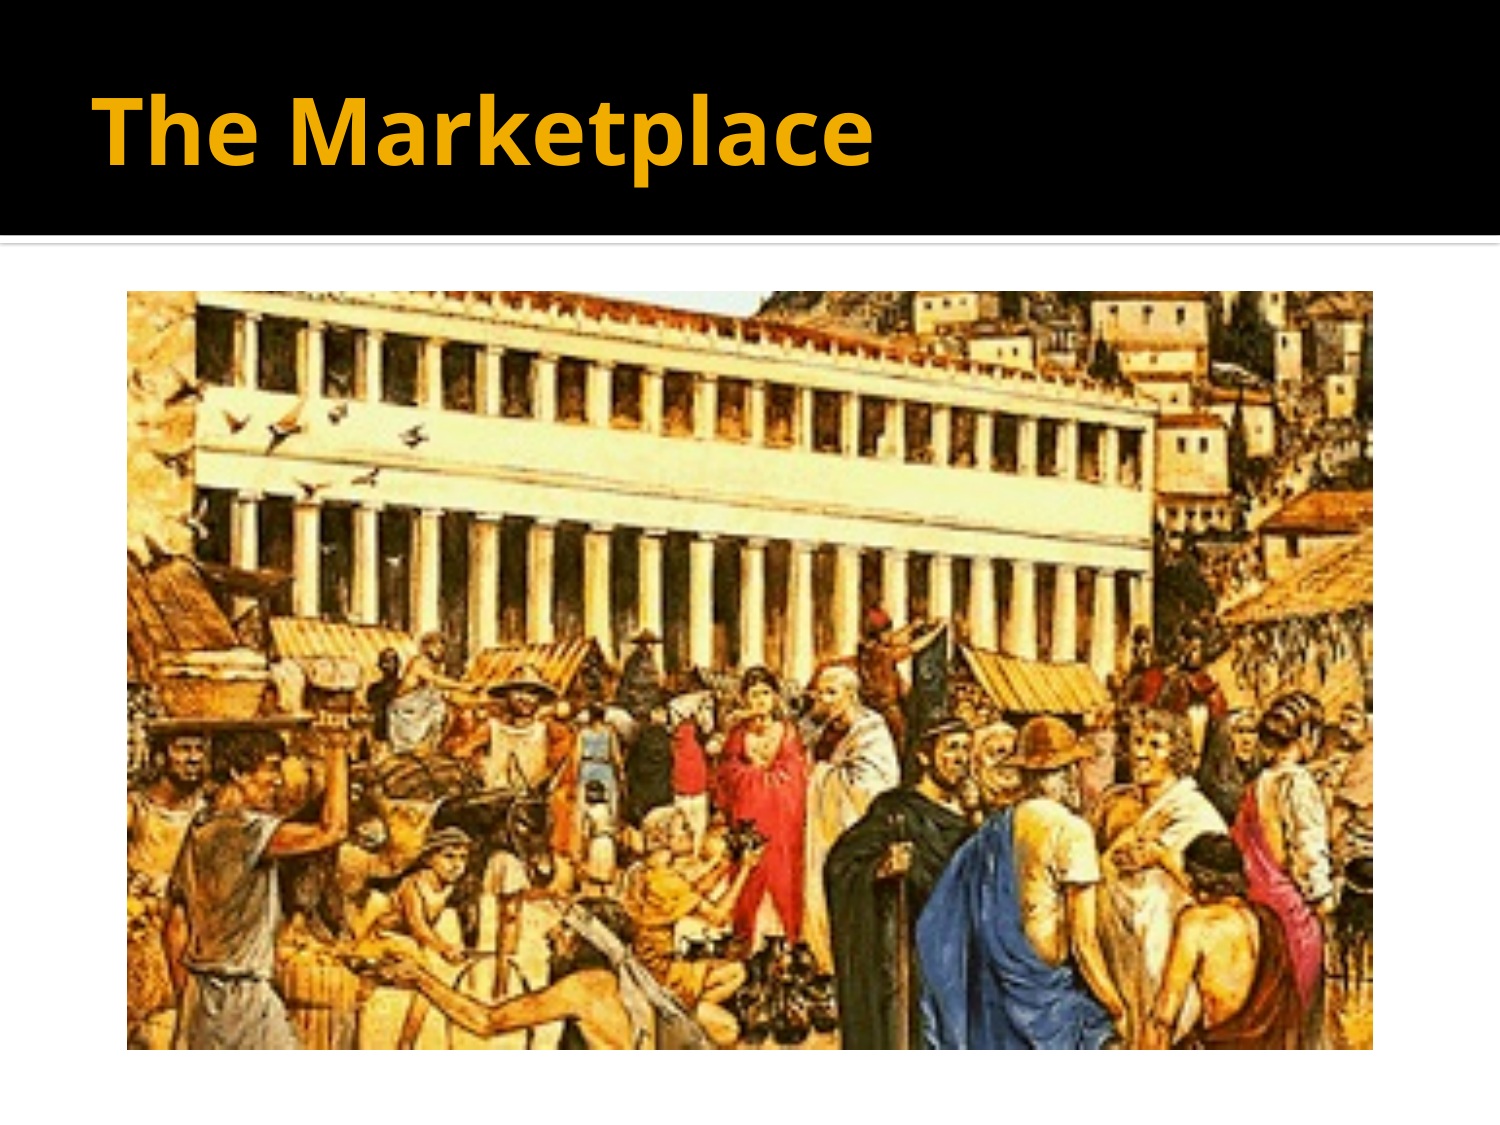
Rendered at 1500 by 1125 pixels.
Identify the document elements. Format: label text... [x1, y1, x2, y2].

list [74, 291, 1425, 1050]
title The Marketplace [75, 25, 1425, 231]
